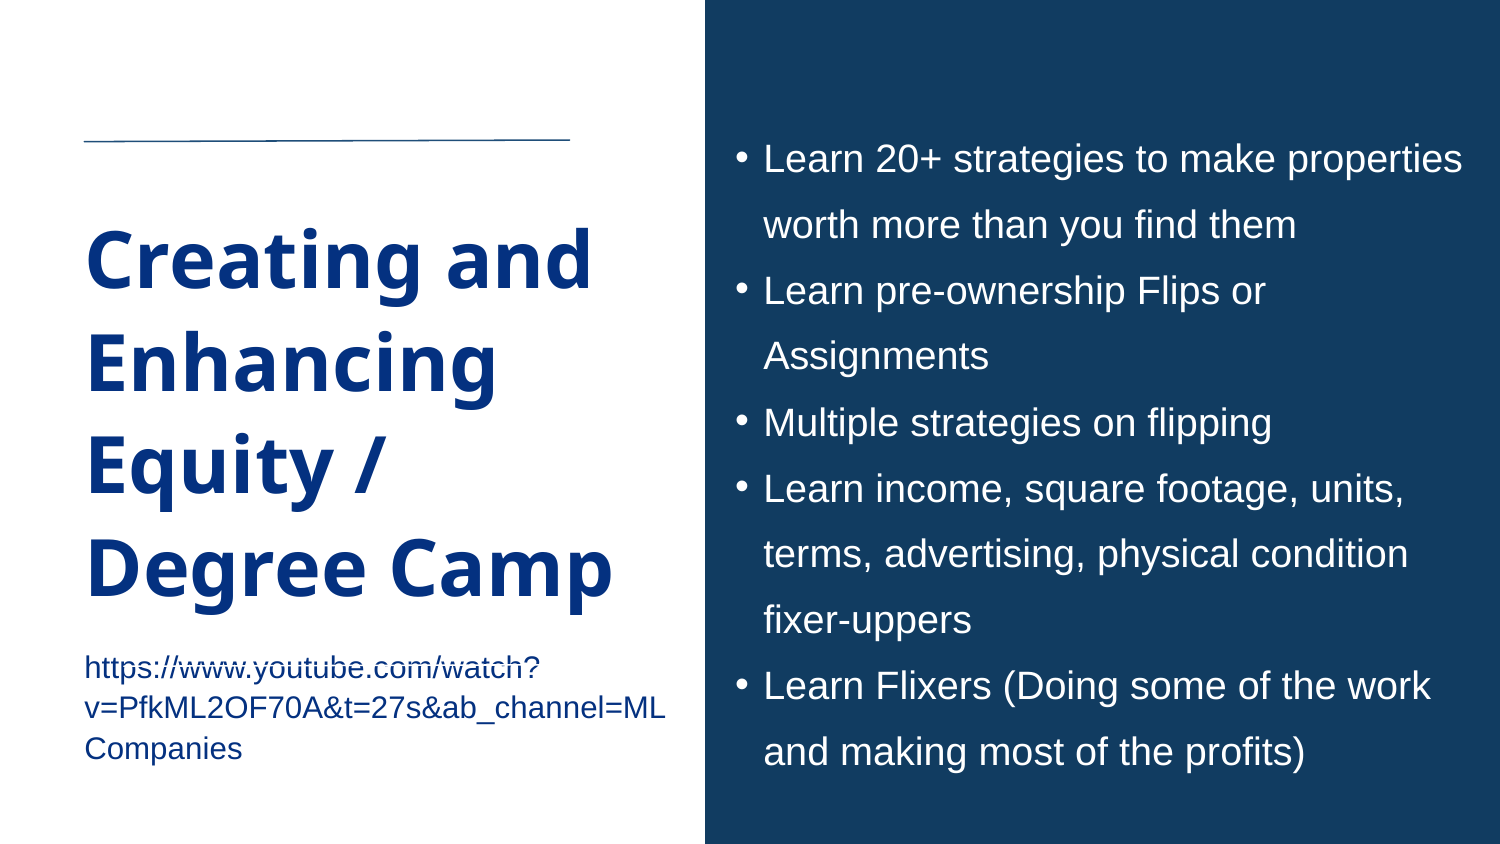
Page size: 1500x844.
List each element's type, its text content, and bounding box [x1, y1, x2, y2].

text_box Creating and Enhancing Equity / Degree Camp https://www.youtube.com/watch?v=PfkML2OF70A&t=27s&ab_channel=MLCompanies [84, 201, 670, 766]
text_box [704, 0, 1500, 844]
